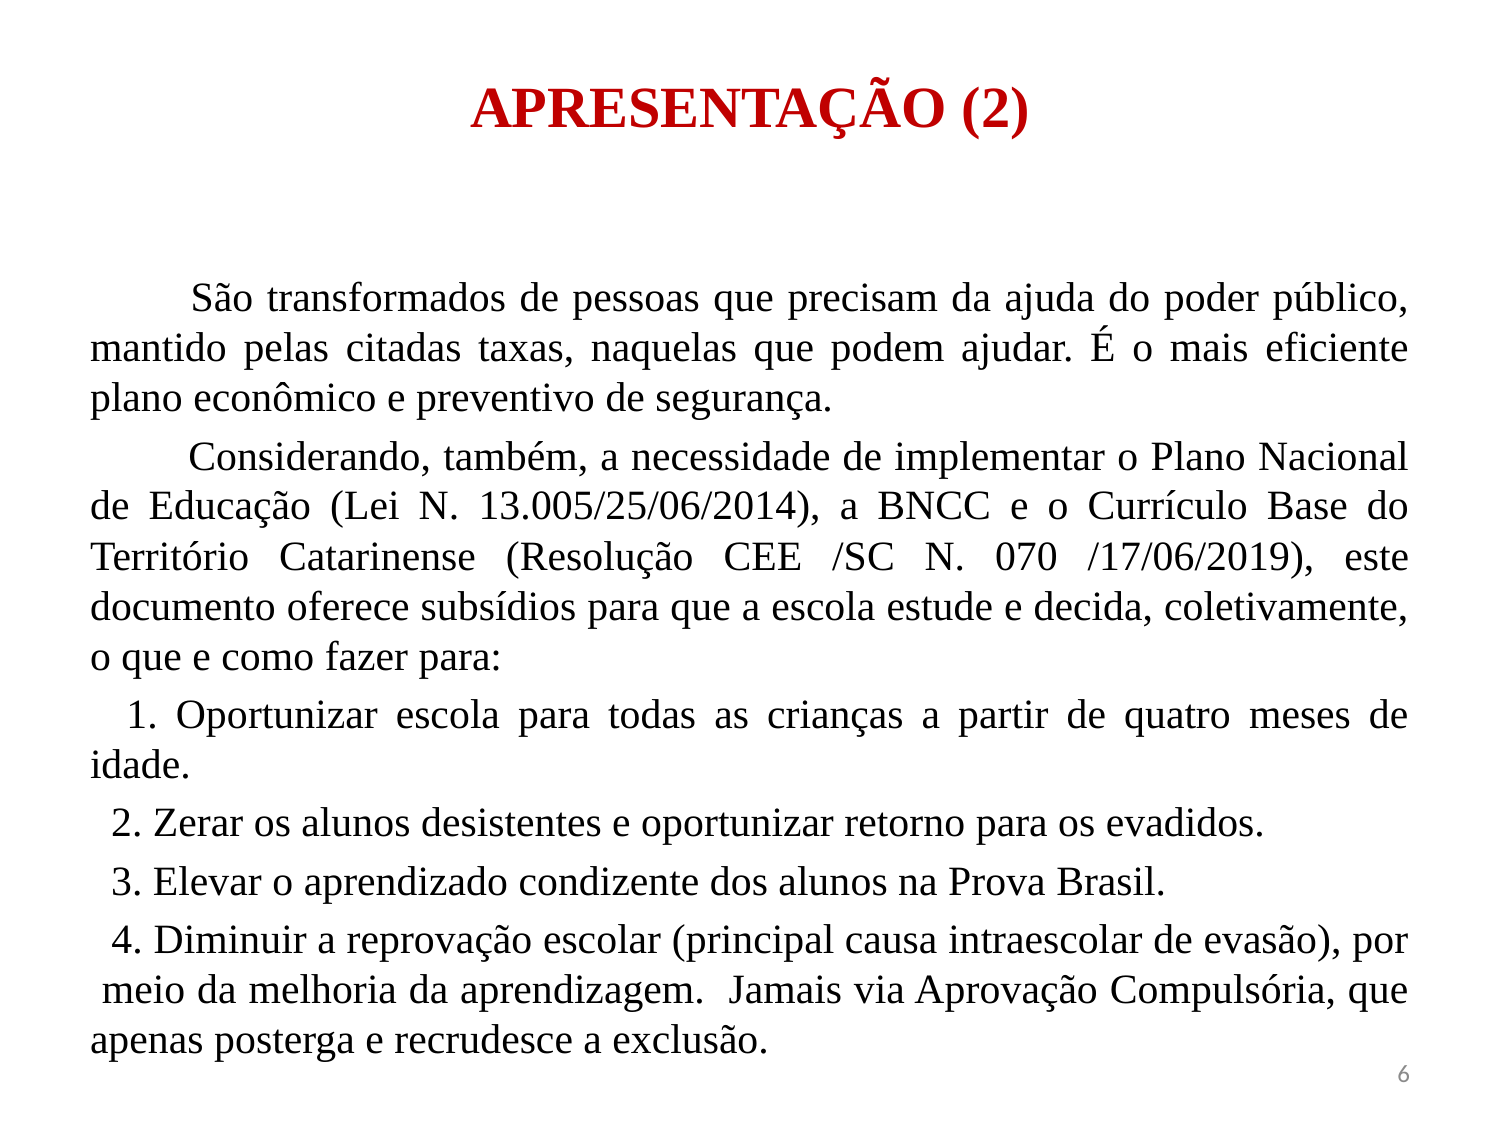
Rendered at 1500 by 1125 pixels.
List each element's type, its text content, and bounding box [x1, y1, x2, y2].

title APRESENTAÇÃO (2) [75, 45, 1425, 233]
list São transformados de pessoas que precisam da ajuda do poder público, mantido pelas citadas taxas, naquelas que podem ajudar. É o mais eficiente plano econômico e preventivo de segurança. Considerando, também, a necessidade de implementar o Plano Nacional de Educação (Lei N. 13.005/25/06/2014), a BNCC e o Currículo Base do Território Catarinense (Resolução CEE /SC N. 070 /17/06/2019), este documento oferece subsídios para que a escola estude e decida, coletivamente, o que e como fazer para: 1. Oportunizar escola para todas as crianças a partir de quatro meses de idade. 2. Zerar os alunos desistentes e oportunizar retorno para os evadidos. 3. Elevar o aprendizado condizente dos alunos na Prova Brasil. 4. Diminuir a reprovação escolar (principal causa intraescolar de evasão), por meio da melhoria da aprendizagem. Jamais via Aprovação Compulsória, que apenas posterga e recrudesce a exclusão. [75, 262, 1425, 1005]
slide_number 6 [1074, 1042, 1425, 1103]
